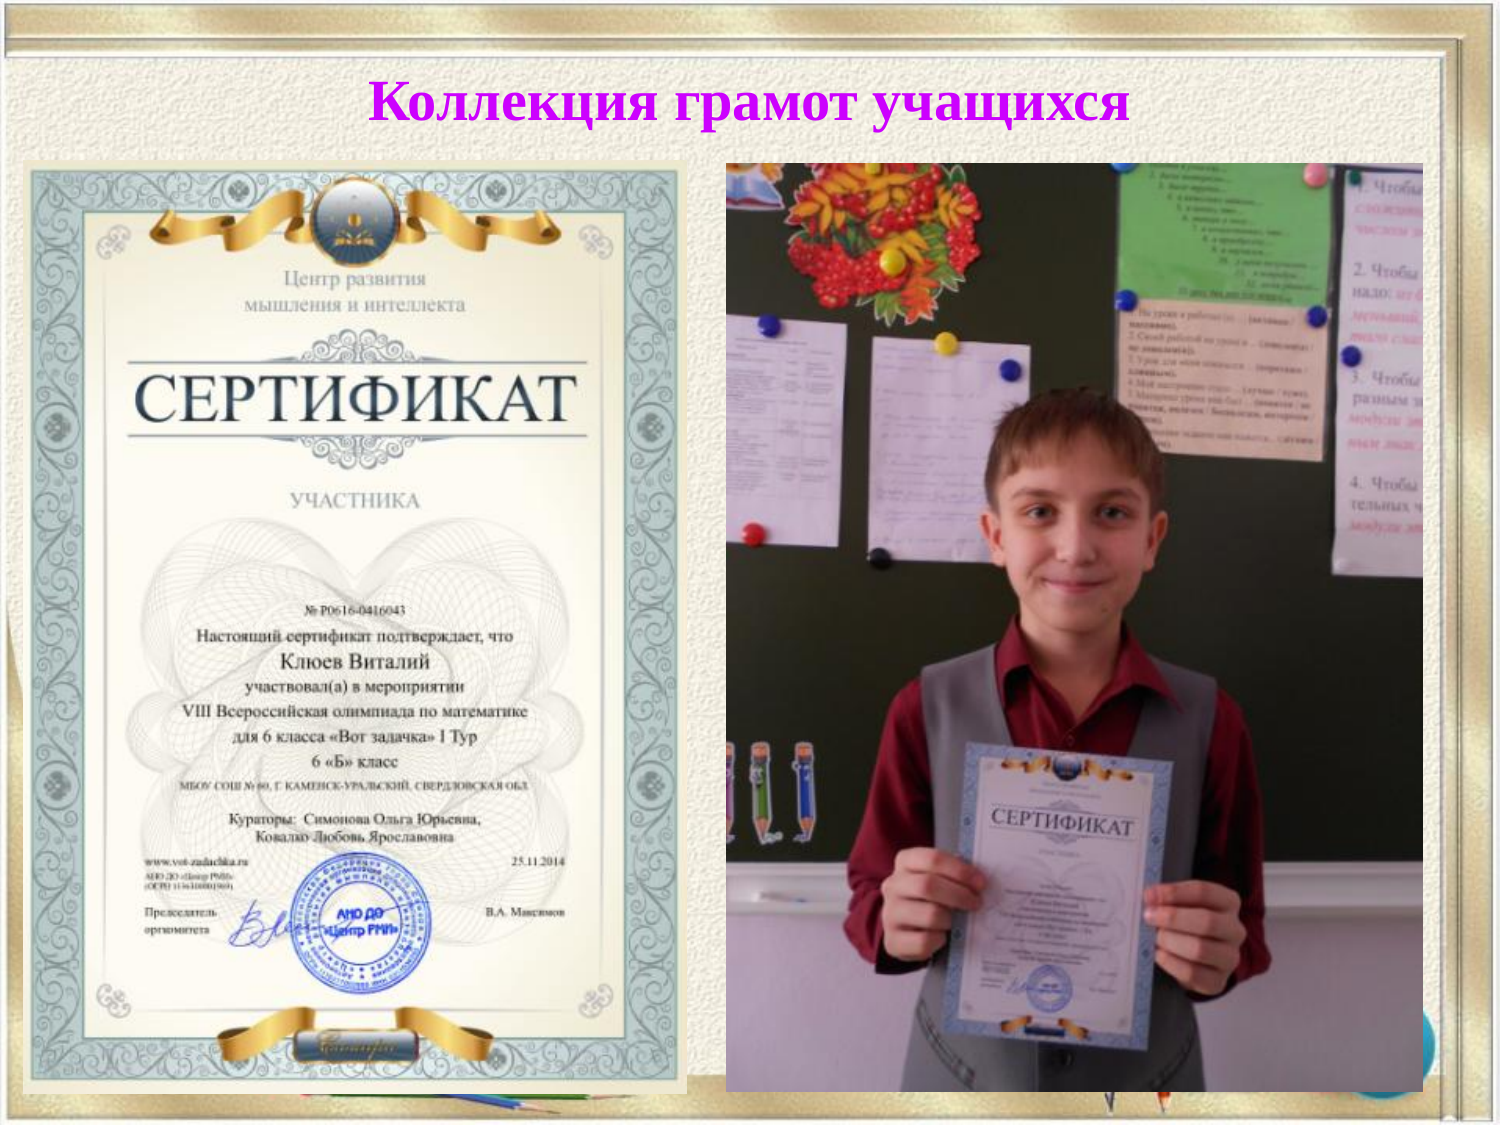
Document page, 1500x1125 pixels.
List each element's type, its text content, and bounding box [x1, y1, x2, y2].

picture [0, 0, 1500, 1125]
title Коллекция грамот учащихся [74, 44, 1426, 150]
